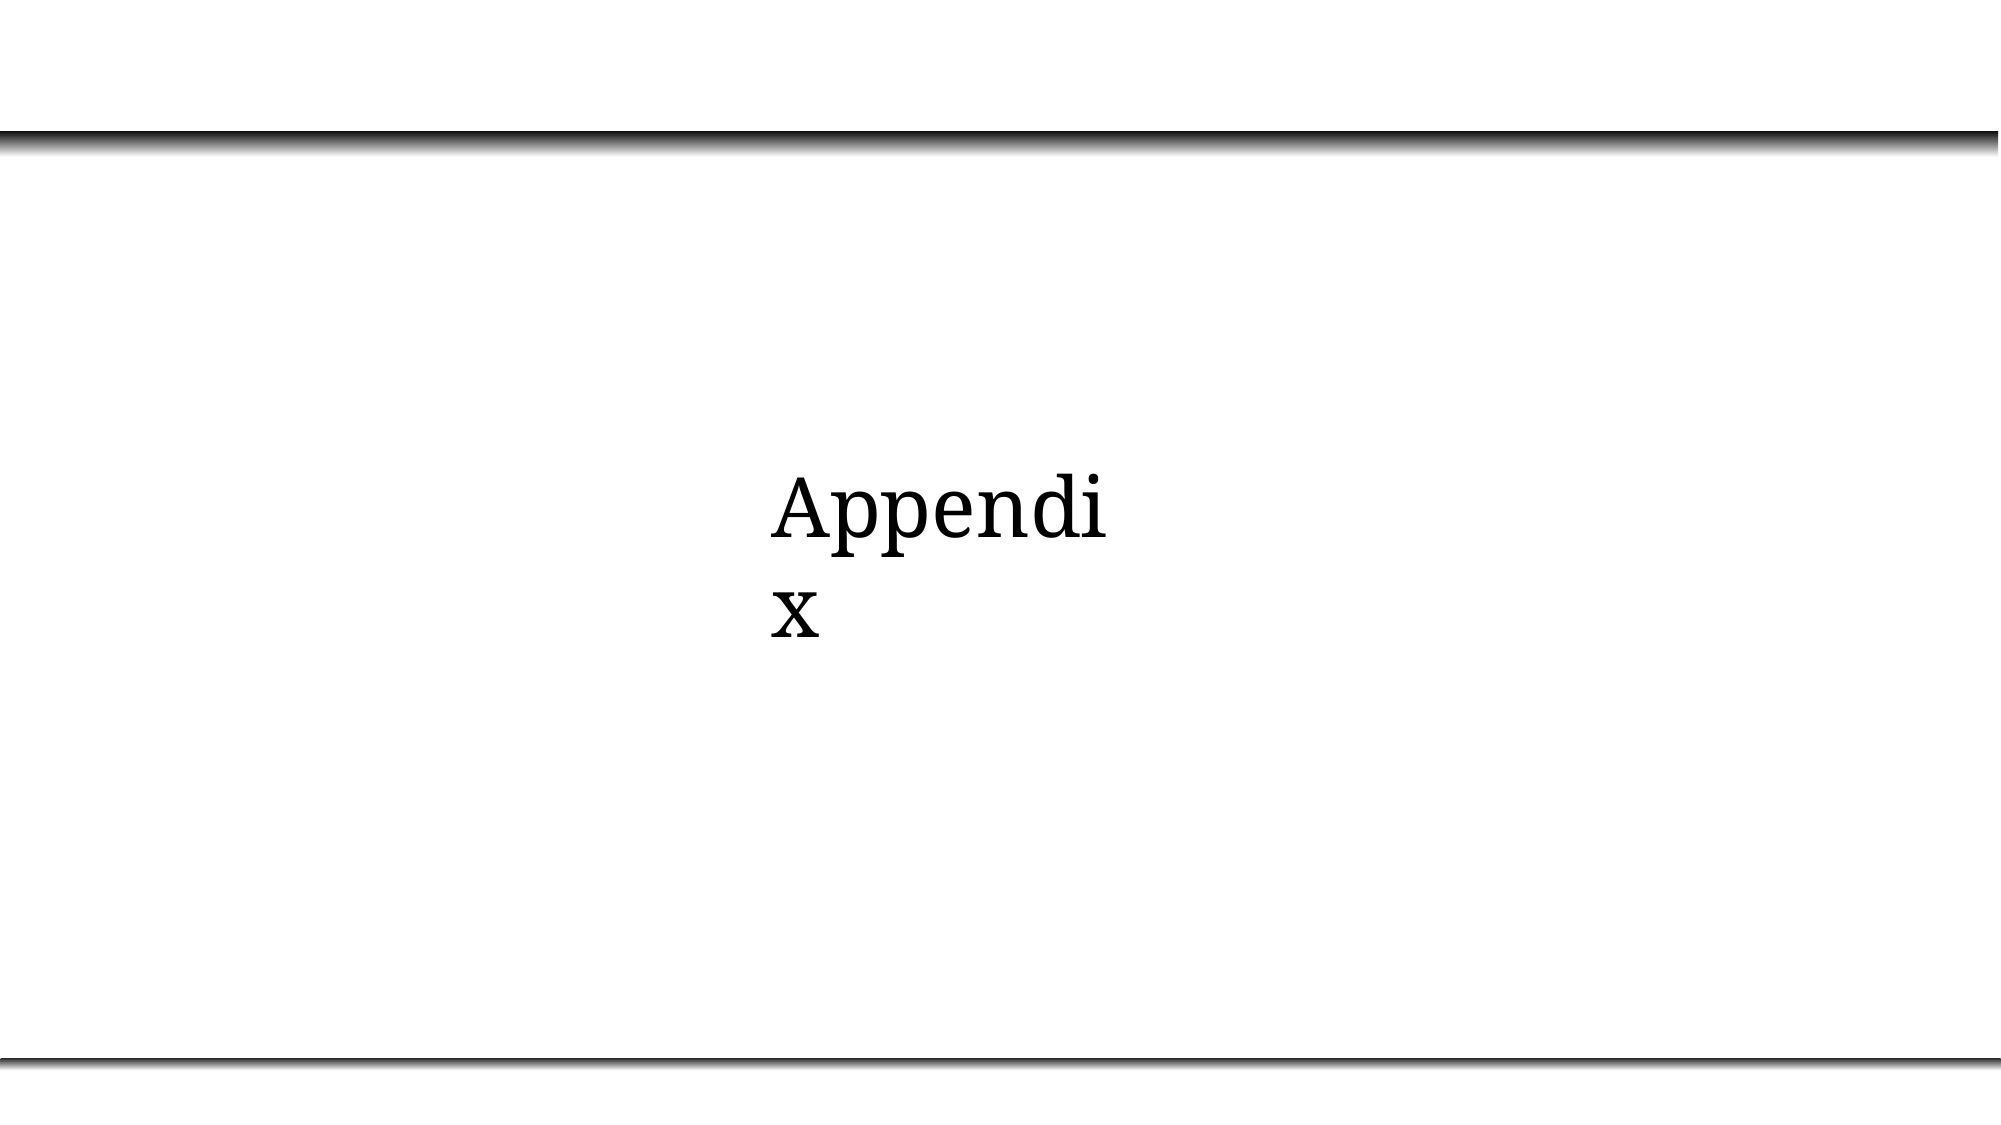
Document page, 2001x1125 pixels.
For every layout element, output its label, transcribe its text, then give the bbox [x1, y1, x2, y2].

text_box Appendix [756, 446, 1146, 662]
